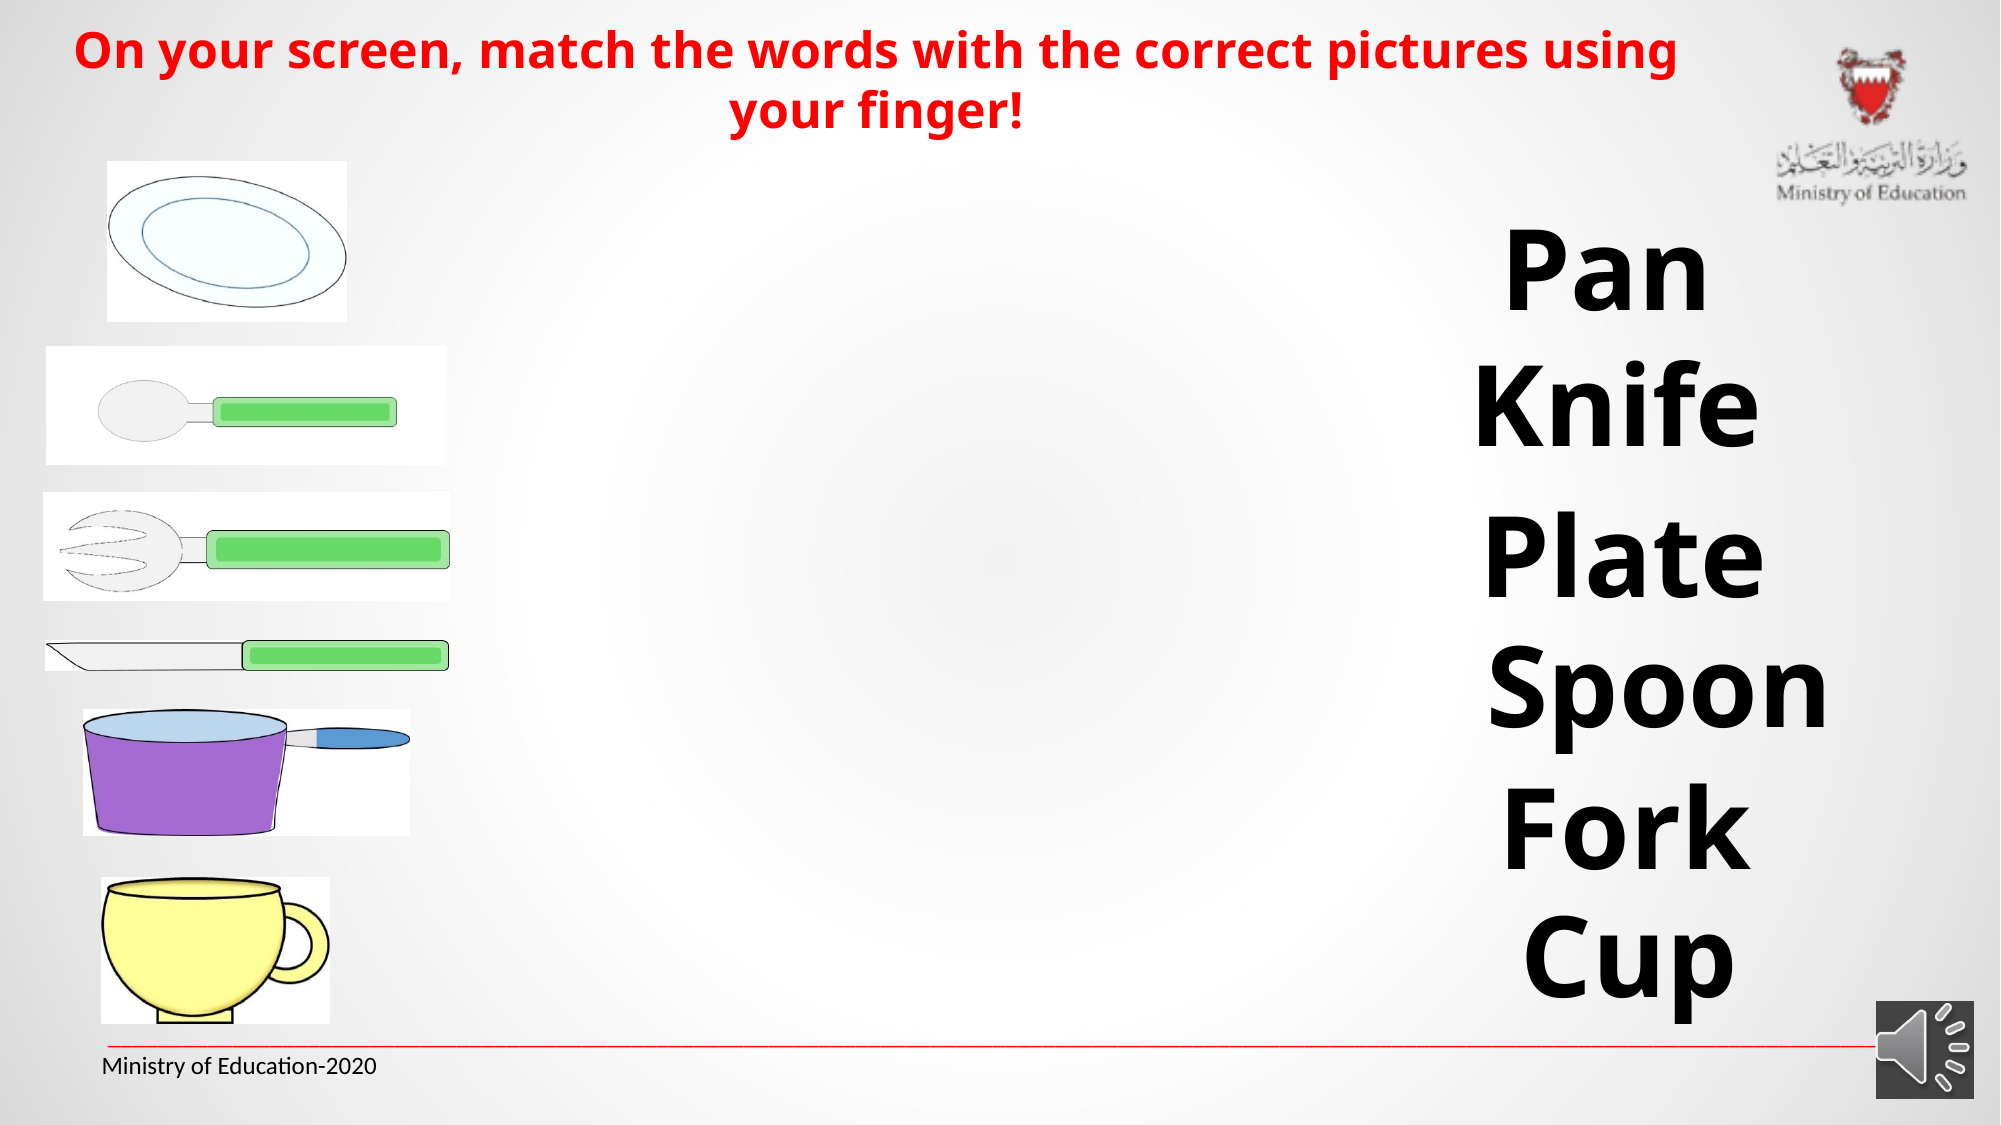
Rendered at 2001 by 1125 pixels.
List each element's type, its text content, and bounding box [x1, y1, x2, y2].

footer _________________________________________________________________________________________________________________________________________________ Ministry of Education-2020 [86, 1019, 1874, 1080]
text_box Fork [1483, 758, 1796, 900]
text_box Cup [1505, 900, 1753, 1028]
picture [0, 0, 2001, 1125]
text_box Plate [1464, 477, 1812, 628]
text_box On your screen, match the words with the correct pictures using your finger! [13, 11, 1741, 146]
text_box Spoon [1470, 607, 1848, 758]
text_box Knife [1454, 326, 1778, 477]
text_box Pan [1485, 190, 1728, 326]
